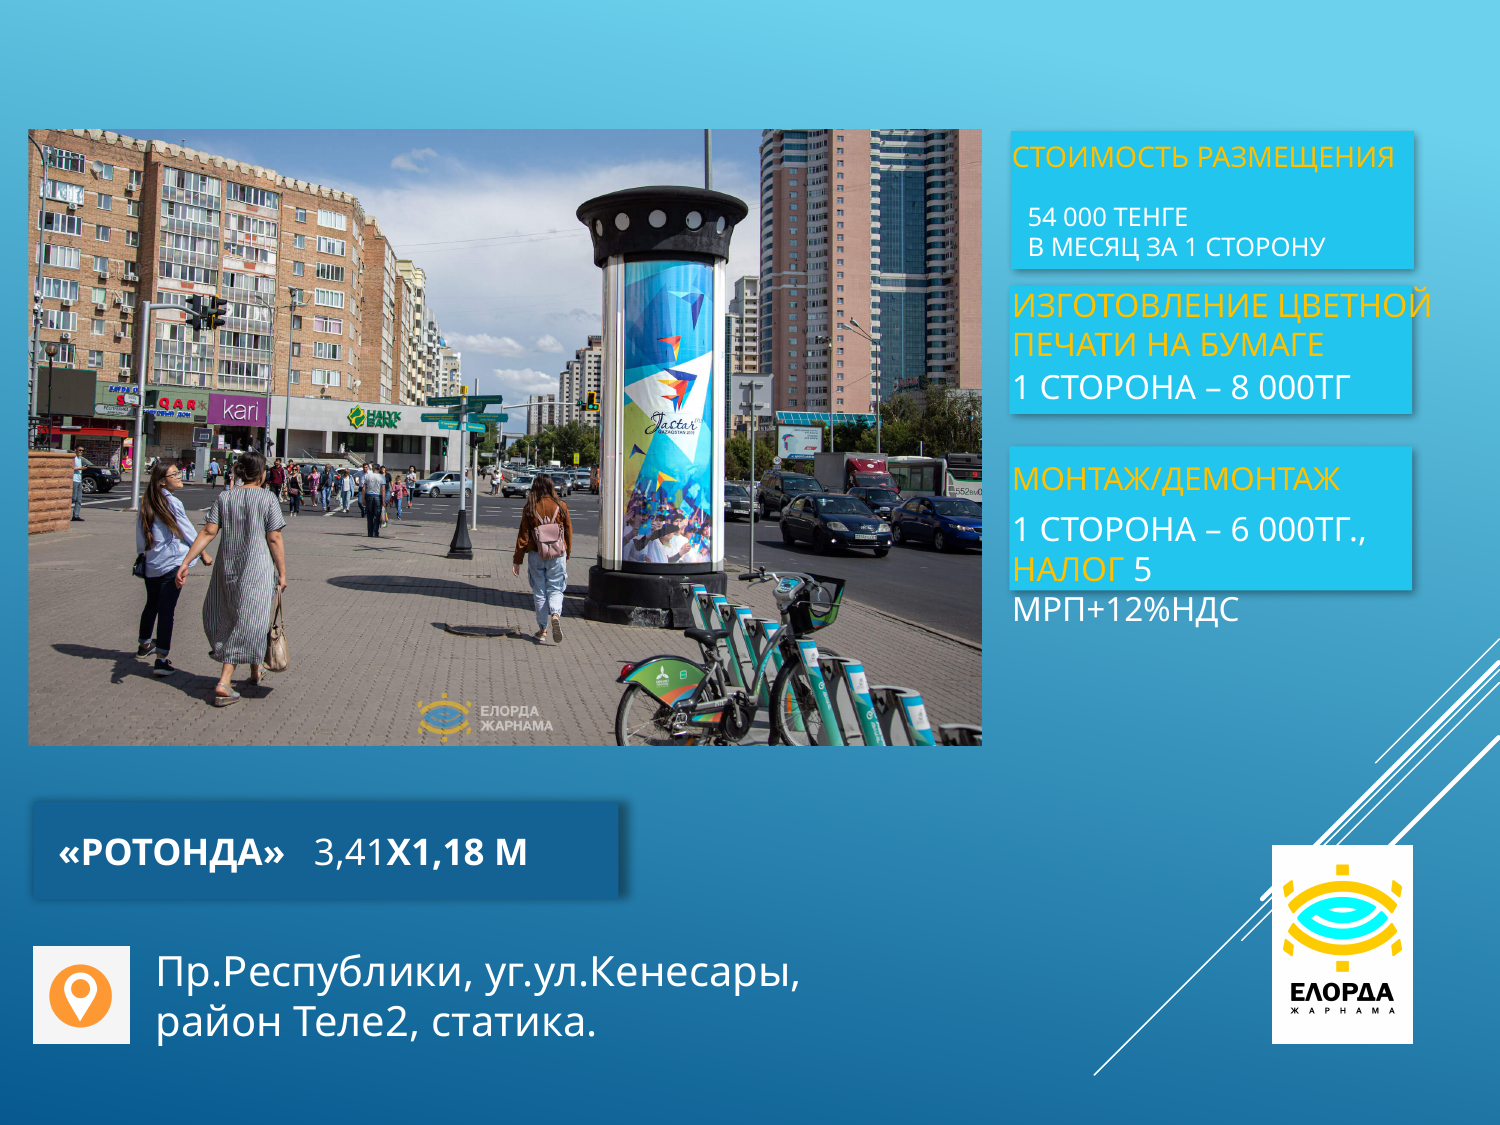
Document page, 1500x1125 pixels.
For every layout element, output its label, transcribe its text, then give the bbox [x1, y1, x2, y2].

text_box [1008, 445, 1413, 591]
text_box Изготовление цветной печати на бумаге [996, 276, 1500, 371]
text_box [33, 801, 619, 900]
picture [1272, 844, 1413, 1044]
text_box Монтаж/демонтаж [996, 449, 1360, 501]
picture [28, 129, 983, 746]
text_box [1008, 371, 1413, 415]
text_box Пр.Республики, уг.ул.Кенесары, район Теле2, статика. [140, 917, 867, 1073]
text_box 54 000 тенге в месяц за 1 сторону [1012, 192, 1416, 270]
text_box [1010, 181, 1415, 270]
text_box 1 сторона – 8 000тг [996, 371, 1385, 414]
picture [33, 946, 131, 1044]
text_box «ротонда» 3,41х1,18 м [43, 807, 619, 894]
text_box стоимость размещения [996, 131, 1443, 181]
text_box 1 сторона – 6 000тг., Налог 5 мрп+12%нДС [996, 501, 1385, 640]
